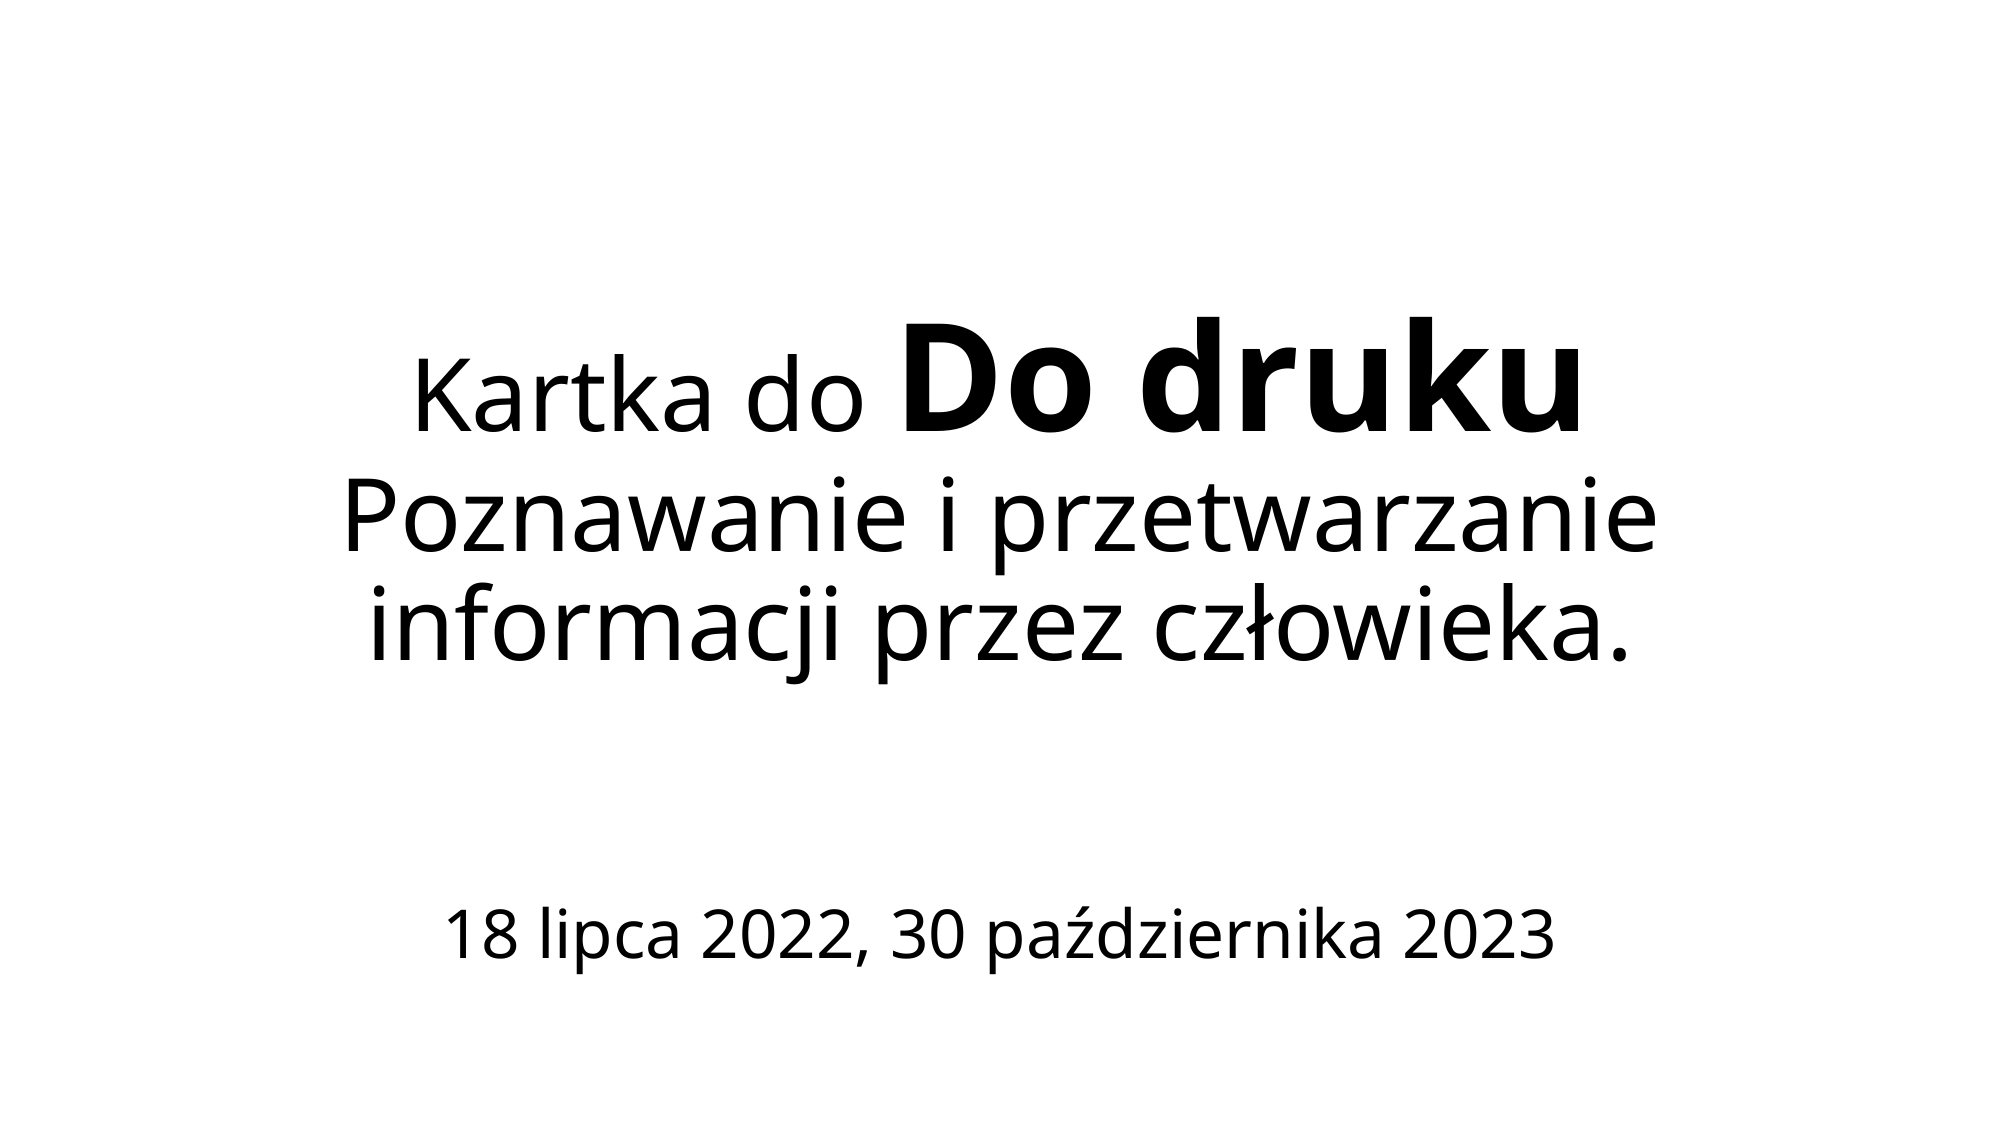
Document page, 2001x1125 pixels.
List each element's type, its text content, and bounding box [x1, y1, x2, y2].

title Kartka do Do druku Poznawanie i przetwarzanie informacji przez człowieka. 18 lipca 2022, 30 października 2023 [249, 184, 1750, 981]
